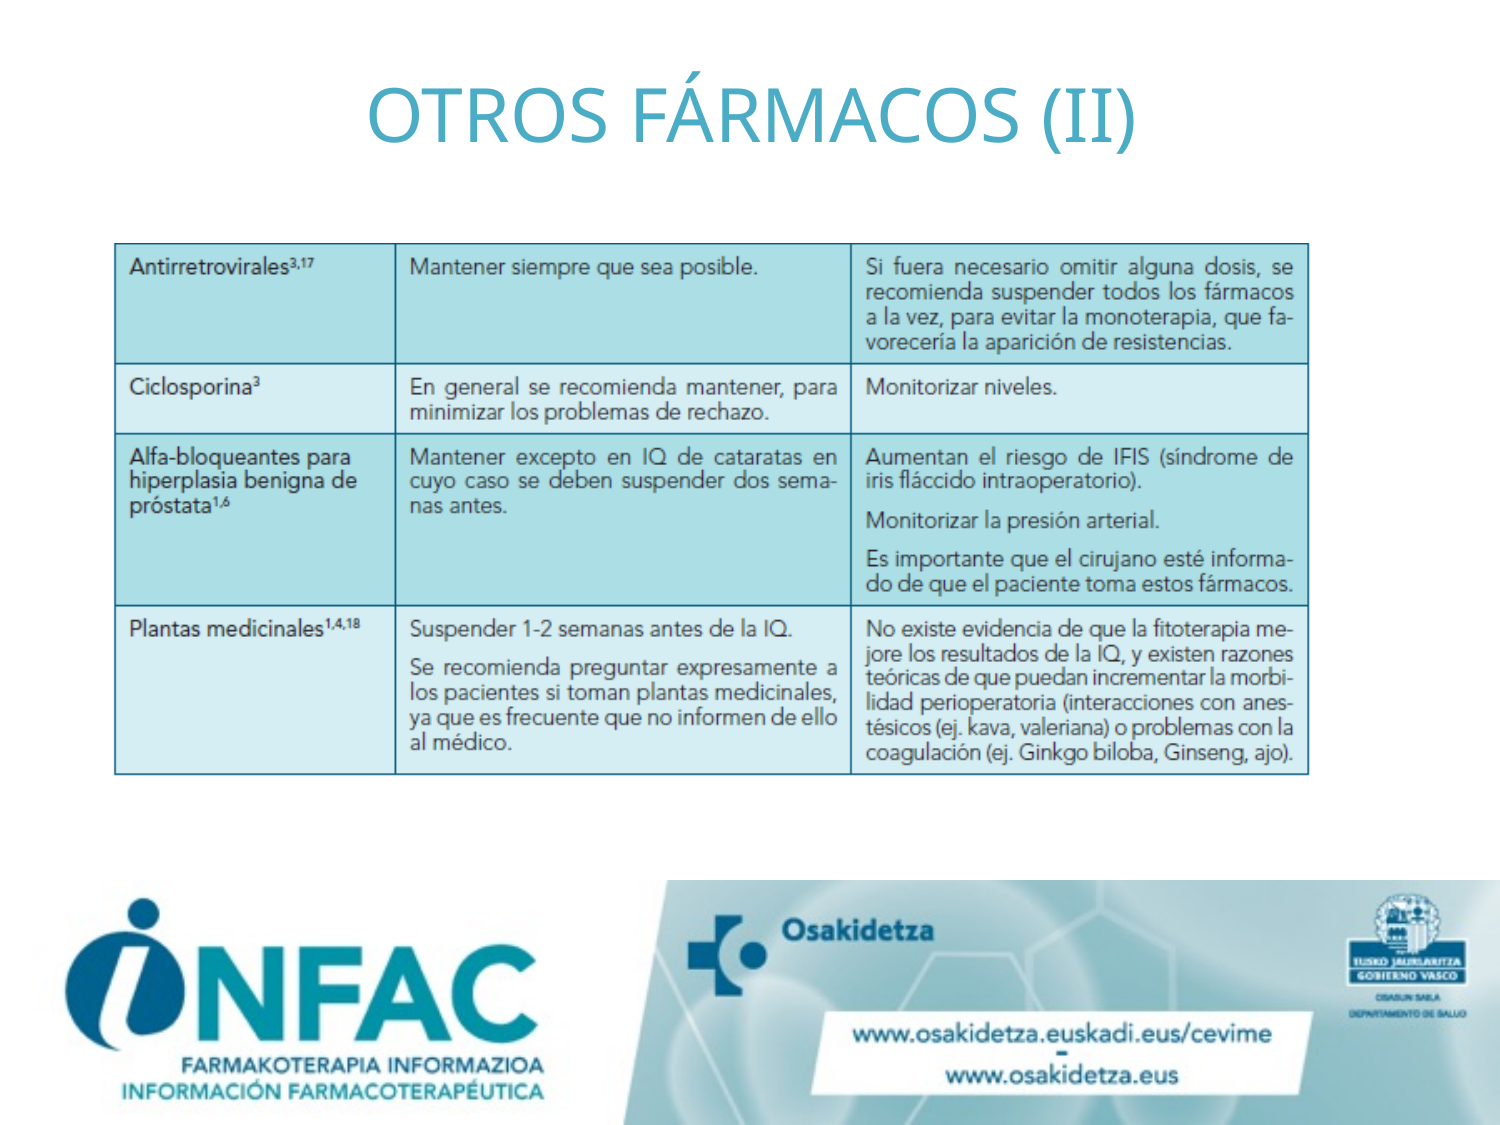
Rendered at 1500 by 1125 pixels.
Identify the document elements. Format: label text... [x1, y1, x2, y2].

title OTROS FÁRMACOS (II) [76, 54, 1427, 171]
picture [1, 880, 1500, 1125]
picture [100, 243, 1334, 788]
